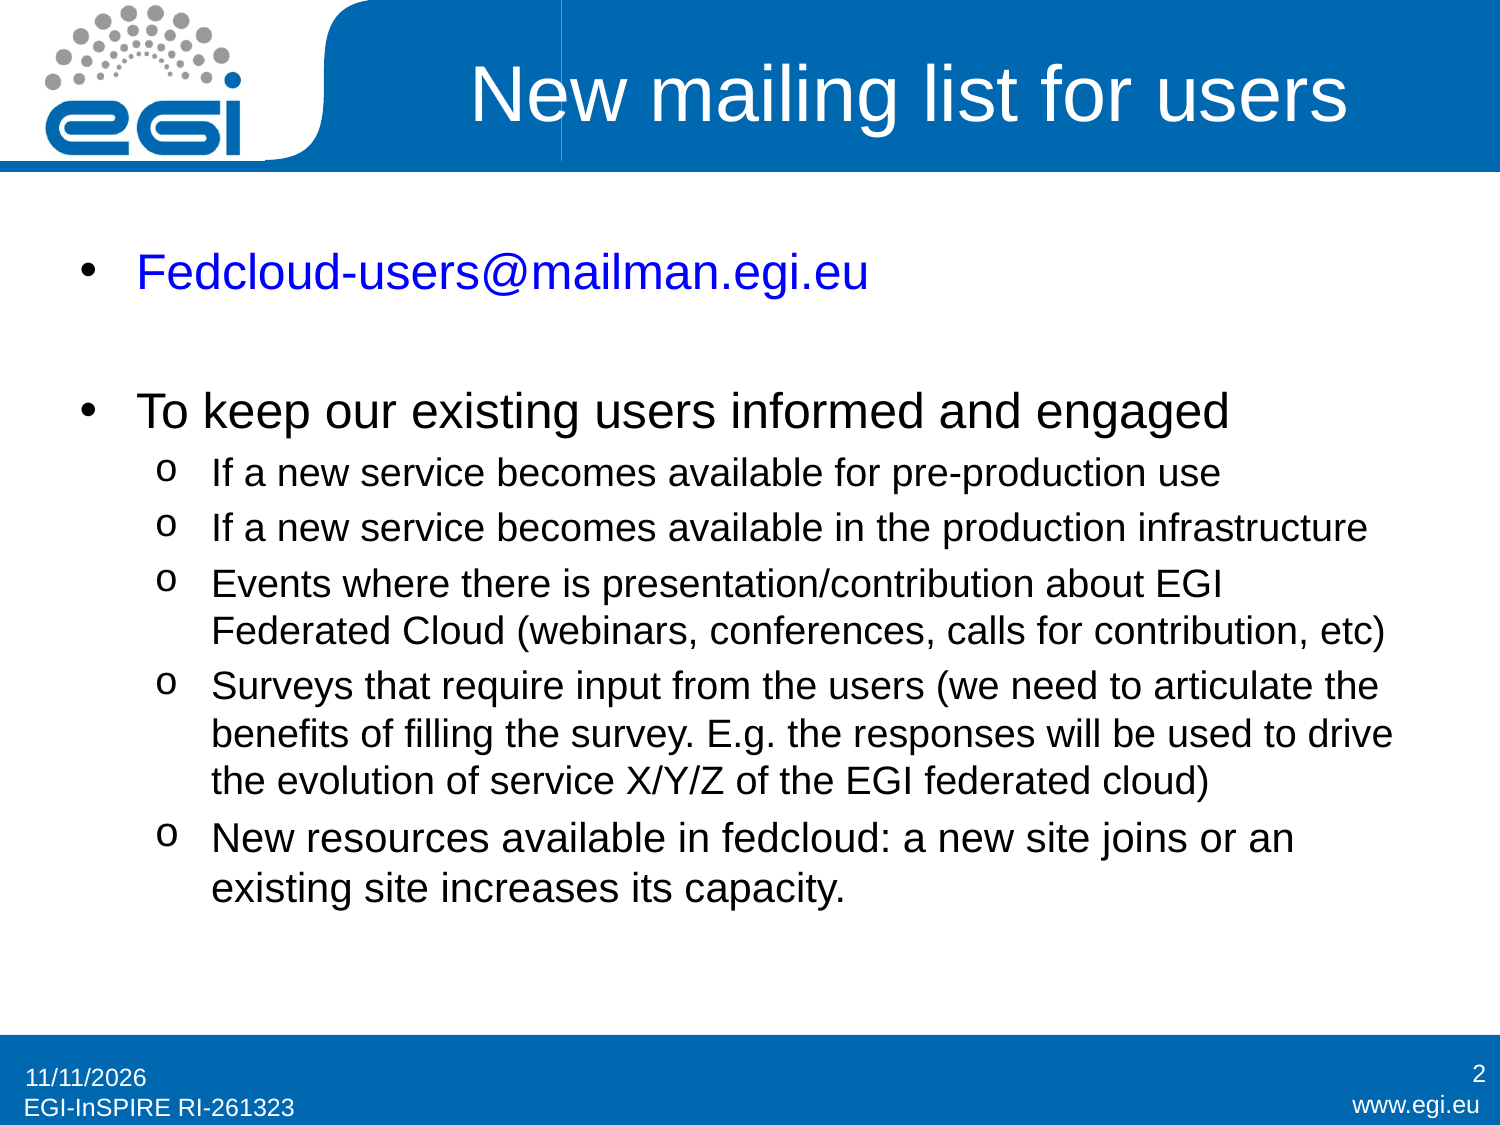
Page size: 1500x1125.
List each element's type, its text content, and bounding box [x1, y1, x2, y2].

text_box Fedcloud-users@mailman.egi.eu To keep our existing users informed and engaged If a new service becomes available for pre-production use If a new service becomes available in the production infrastructure Events where there is presentation/contribution about EGI Federated Cloud (webinars, conferences, calls for contribution, etc) Surveys that require input from the users (we need to articulate the benefits of filling the survey. E.g. the responses will be used to drive the evolution of service X/Y/Z of the EGI federated cloud) New resources available in fedcloud: a new site joins or an existing site increases its capacity. [64, 231, 1425, 975]
picture [0, 0, 265, 161]
title New mailing list for users [348, 19, 1471, 161]
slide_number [10, 1046, 361, 1106]
slide_number 2 [1151, 1042, 1500, 1103]
